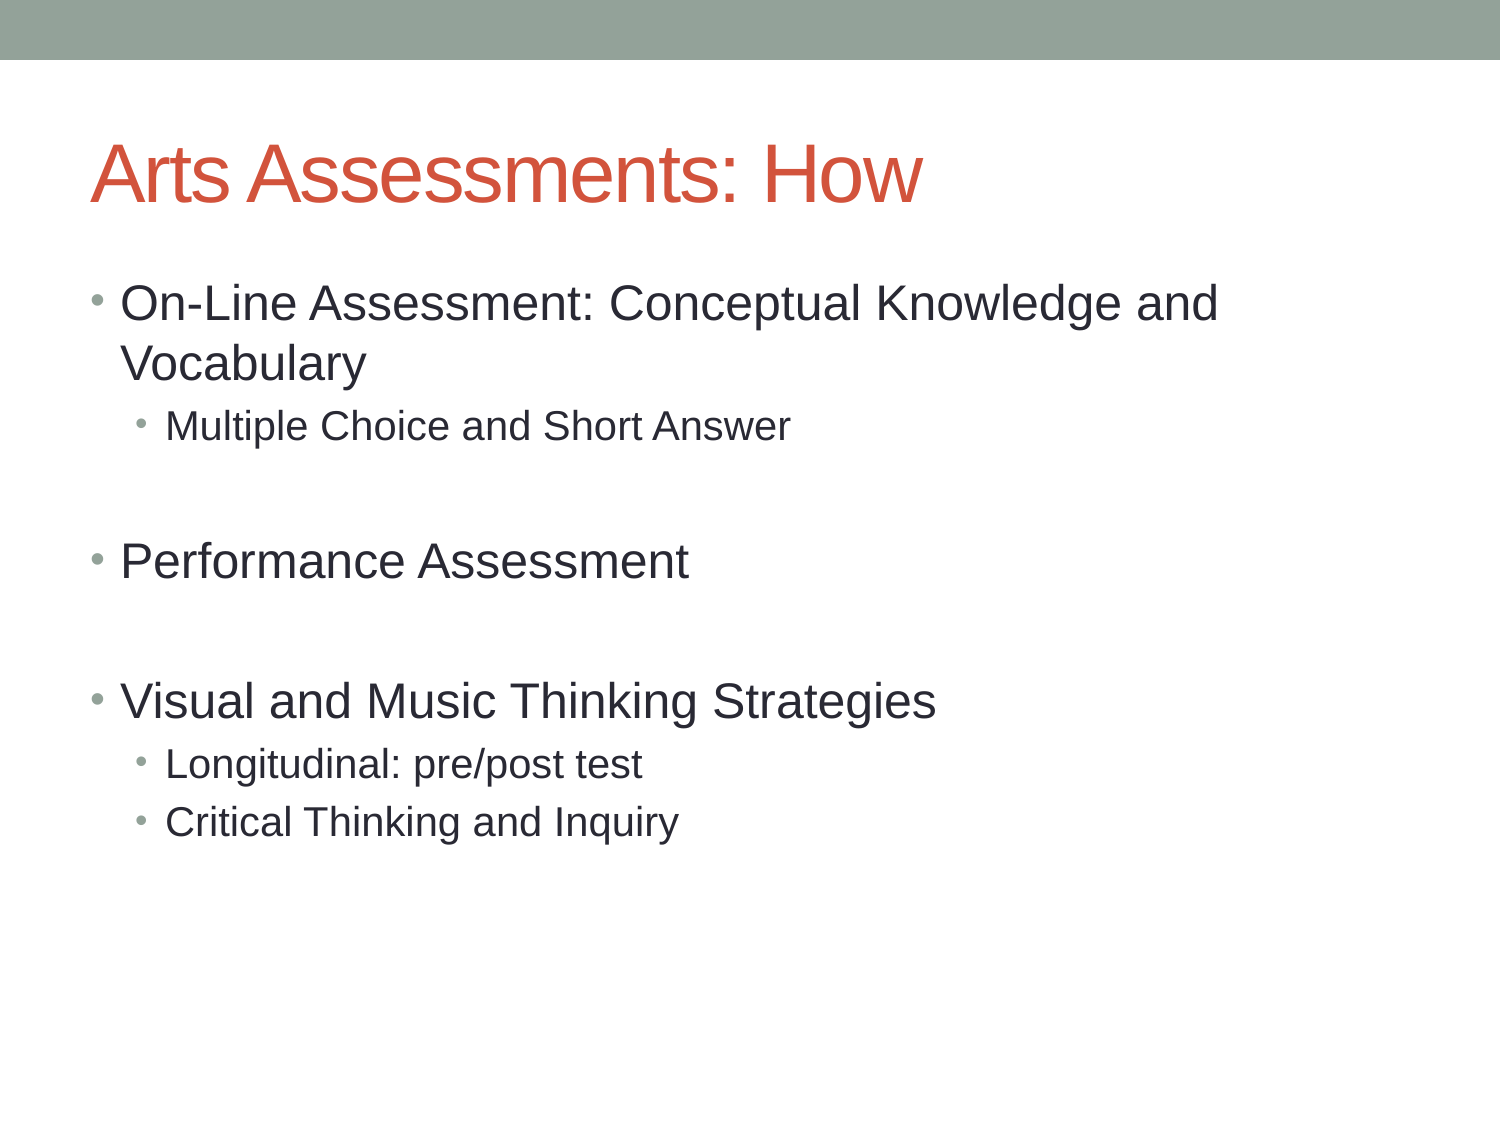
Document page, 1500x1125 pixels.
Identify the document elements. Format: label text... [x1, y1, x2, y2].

list On-Line Assessment: Conceptual Knowledge and Vocabulary Multiple Choice and Short Answer Performance Assessment Visual and Music Thinking Strategies Longitudinal: pre/post test Critical Thinking and Inquiry [75, 262, 1425, 1063]
title Arts Assessments: How [75, 87, 1425, 250]
